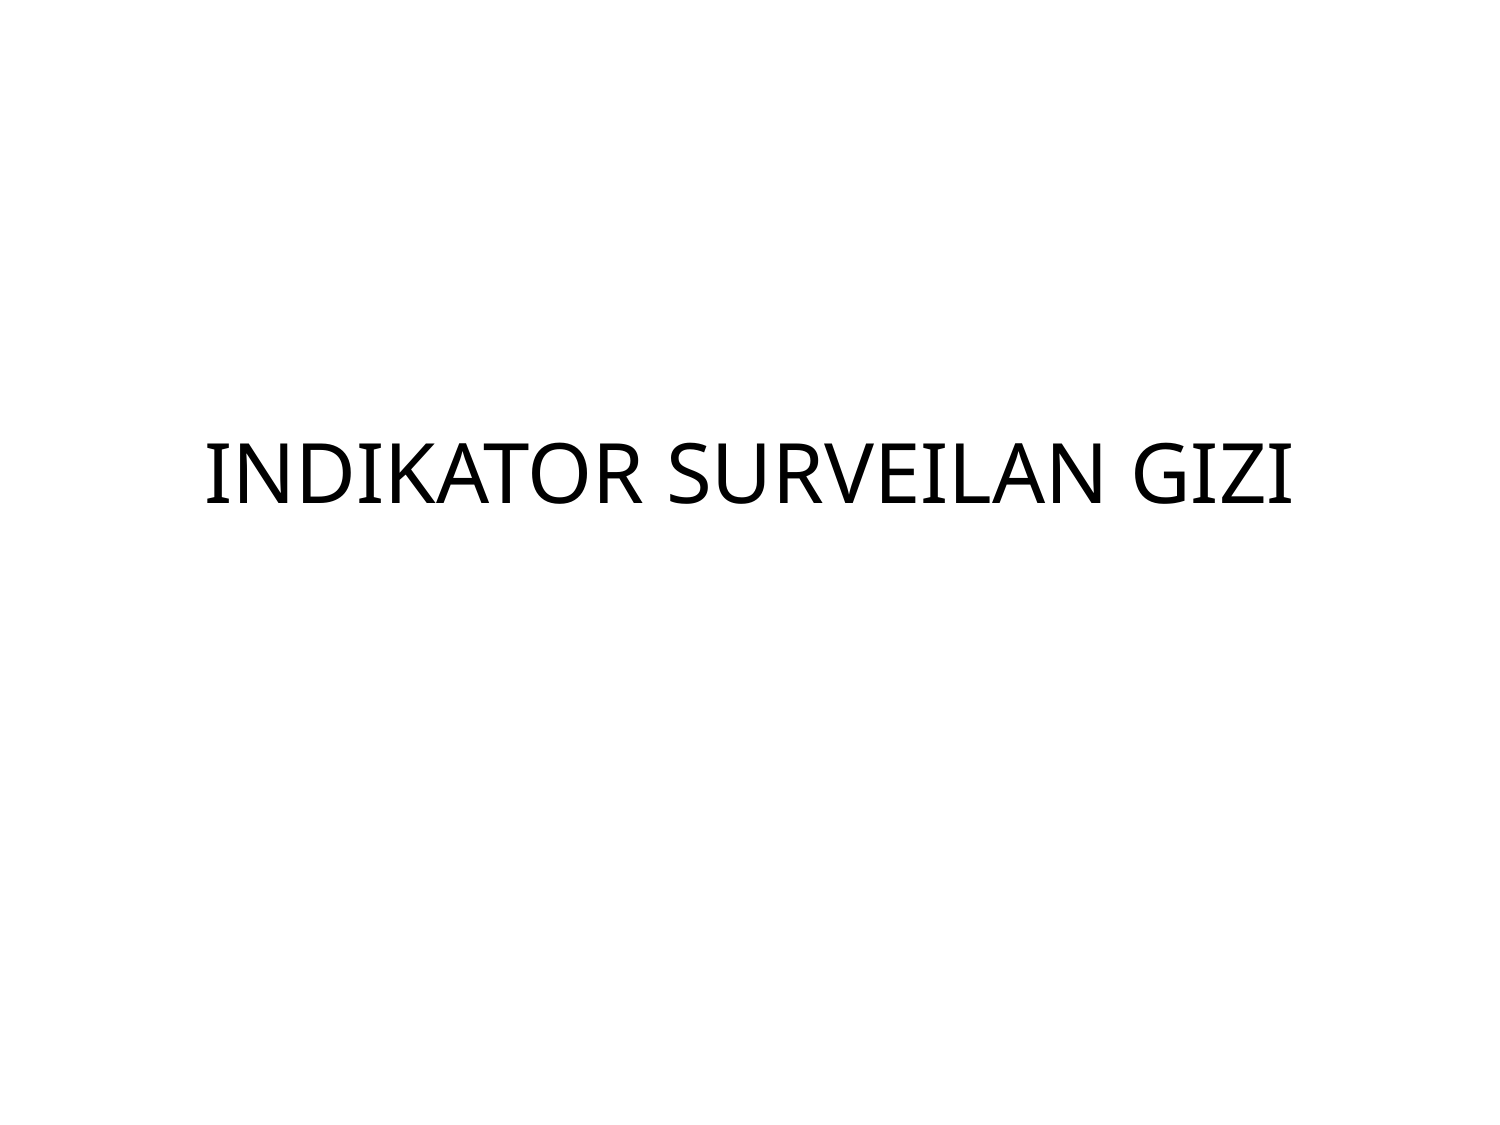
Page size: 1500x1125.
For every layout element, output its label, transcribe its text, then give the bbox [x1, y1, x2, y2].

title INDIKATOR SURVEILAN GIZI [112, 349, 1388, 591]
